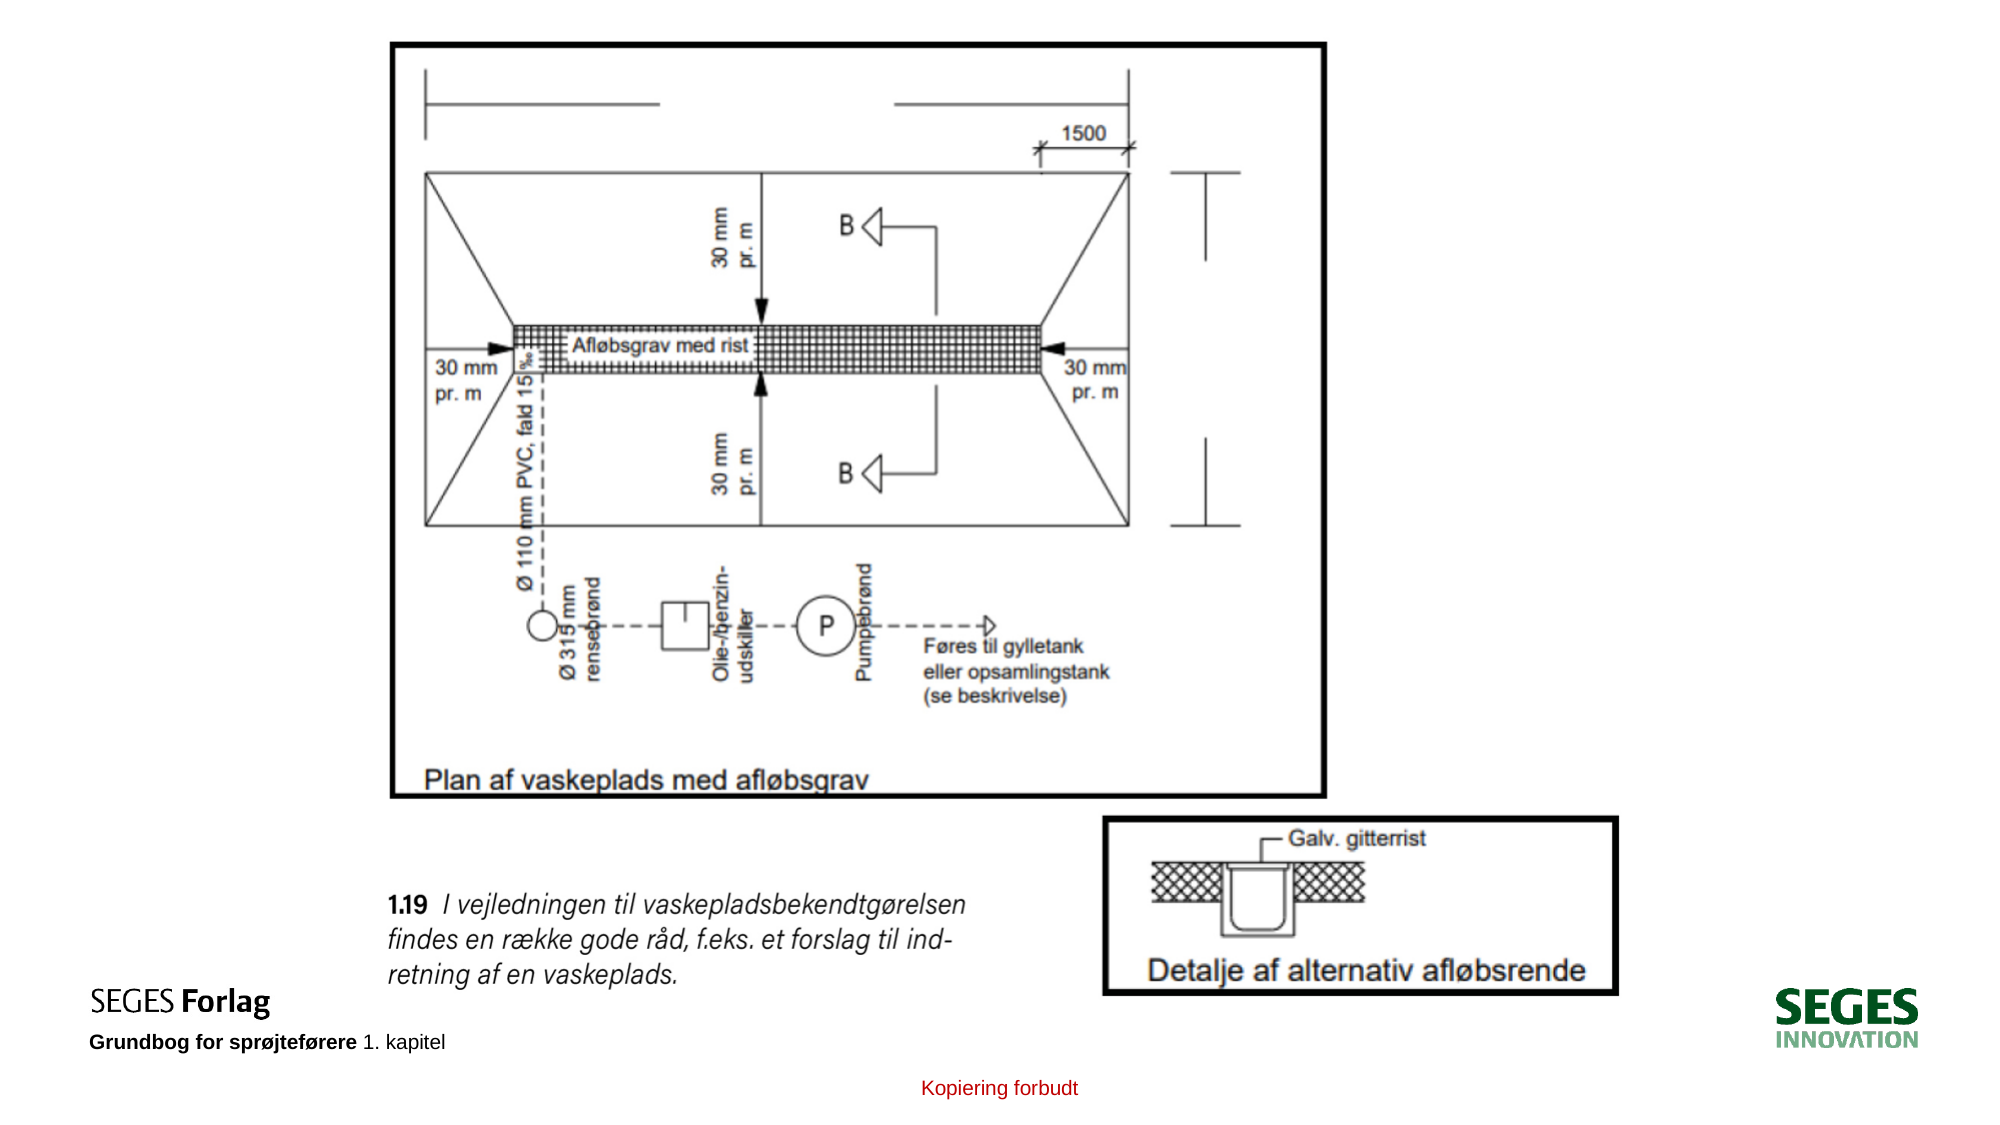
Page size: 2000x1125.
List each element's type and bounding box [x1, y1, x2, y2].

picture [361, 19, 1638, 1015]
picture [77, 981, 283, 1025]
picture [1776, 988, 1918, 1048]
